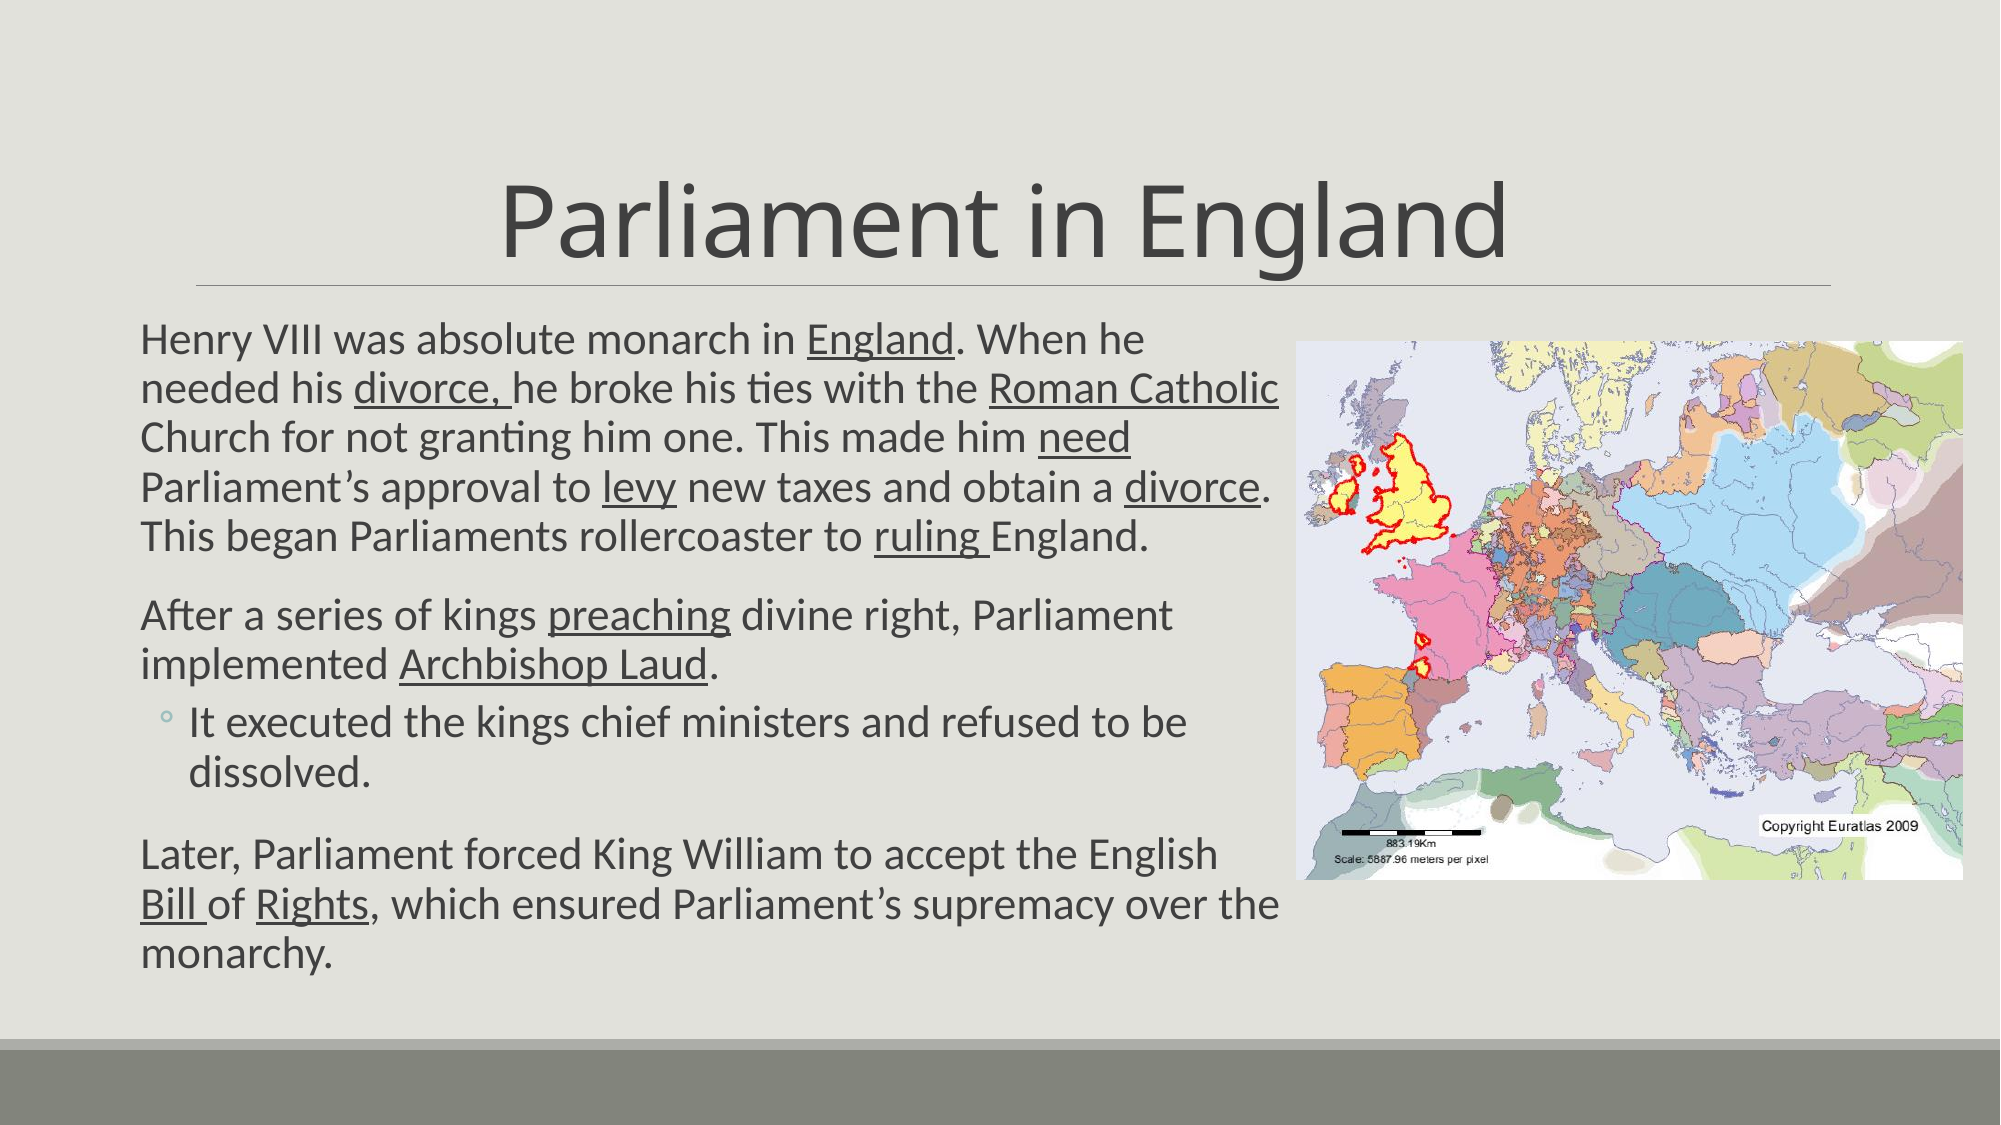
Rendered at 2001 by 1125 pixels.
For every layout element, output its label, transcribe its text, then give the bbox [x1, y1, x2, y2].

title Parliament in England [180, 47, 1830, 285]
list Henry VIII was absolute monarch in England. When he needed his divorce, he broke his ties with the Roman Catholic Church for not granting him one. This made him need Parliament’s approval to levy new taxes and obtain a divorce. This began Parliaments rollercoaster to ruling England. After a series of kings preaching divine right, Parliament implemented Archbishop Laud. It executed the kings chief ministers and refused to be dissolved. Later, Parliament forced King William to accept the English Bill of Rights, which ensured Parliament’s supremacy over the monarchy. [125, 307, 1283, 1066]
picture [1295, 340, 1964, 881]
